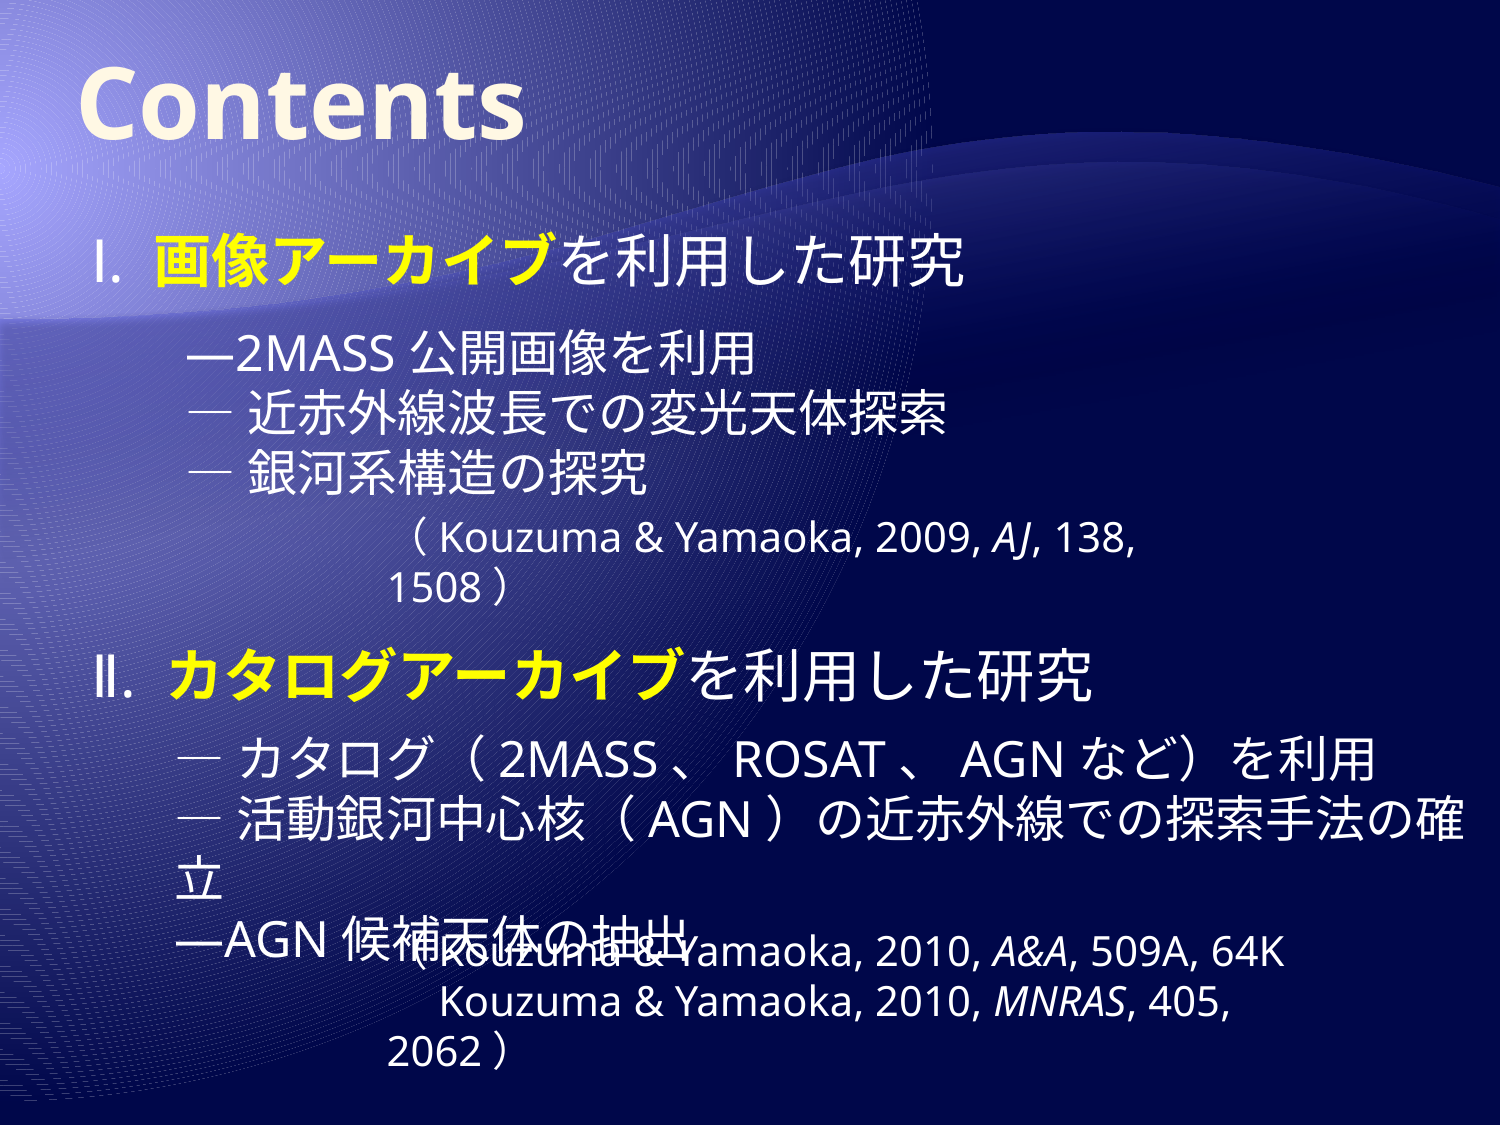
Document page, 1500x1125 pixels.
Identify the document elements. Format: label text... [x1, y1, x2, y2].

text_box （Kouzuma & Yamaoka, 2009, AJ, 138, 1508） [371, 503, 1223, 619]
text_box Ⅱ. カタログアーカイブを利用した研究 [76, 632, 1282, 717]
text_box Ⅰ. 画像アーカイブを利用した研究 [76, 216, 1282, 302]
text_box ―カタログ（2MASS、ROSAT、AGNなど）を利用 ―活動銀河中心核（AGN）の近赤外線での探索手法の確立 ―AGN候補天体の抽出 [159, 719, 1483, 975]
text_box （Kouzuma & Yamaoka, 2010, A&A, 509A, 64K Kouzuma & Yamaoka, 2010, MNRAS, 405, 2062） [371, 916, 1306, 1082]
text_box ―2MASS公開画像を利用 ―近赤外線波長での変光天体探索 ―銀河系構造の探究 [171, 314, 1341, 510]
title Contents [75, 0, 1425, 161]
